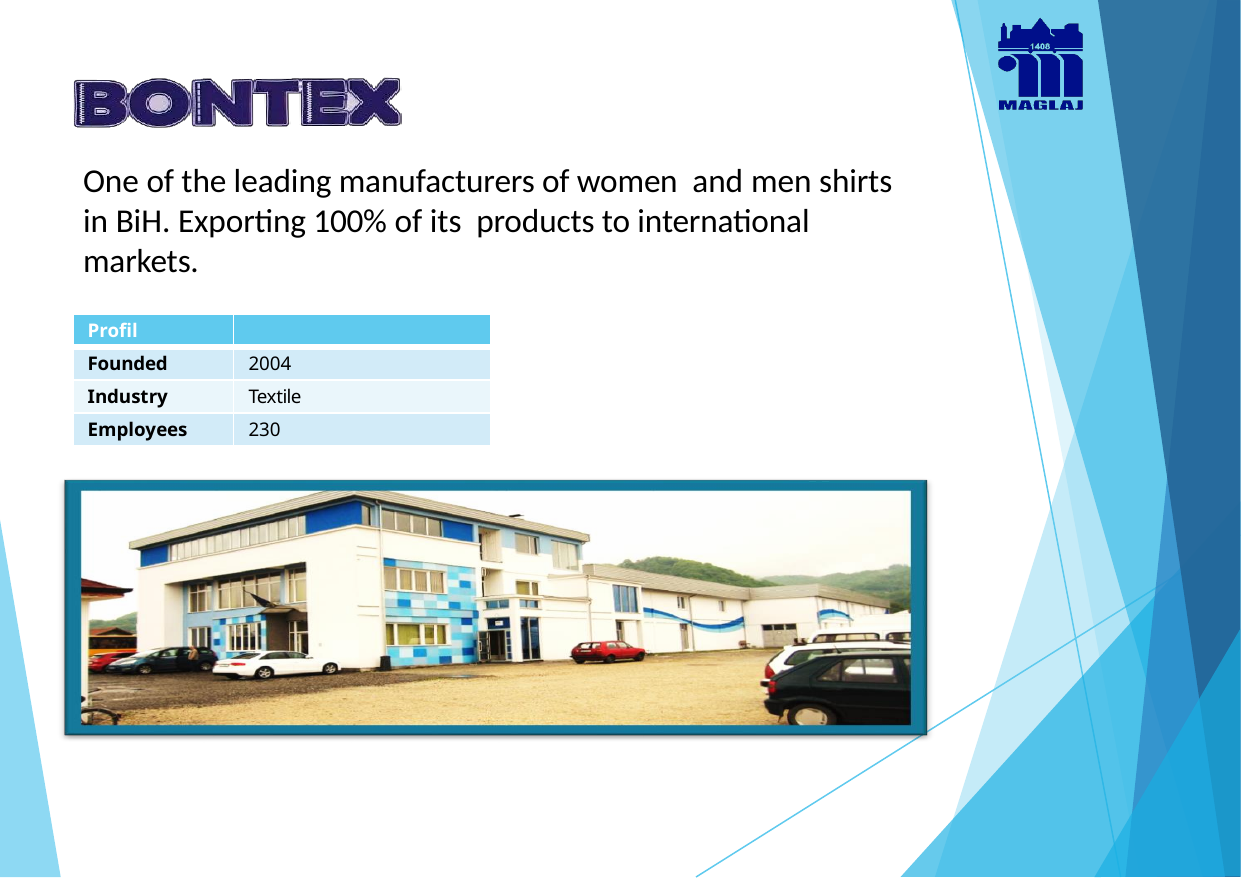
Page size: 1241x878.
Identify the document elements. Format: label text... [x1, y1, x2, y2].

table_cell Employees [74, 414, 233, 445]
table_cell Founded [74, 350, 233, 379]
table_cell Industry [74, 381, 233, 412]
table_cell 2004 [234, 350, 490, 379]
table_header [234, 315, 490, 344]
table_cell Textile [234, 381, 490, 412]
text_box [54, 475, 937, 744]
text_box One of the leading manufacturers of women and men shirts in BiH. Exporting 100% of its products to international markets. [81, 157, 906, 280]
text_box [73, 77, 402, 128]
table_header Profil [74, 315, 233, 344]
table_cell 230 [234, 414, 490, 445]
text_box [995, 16, 1085, 111]
